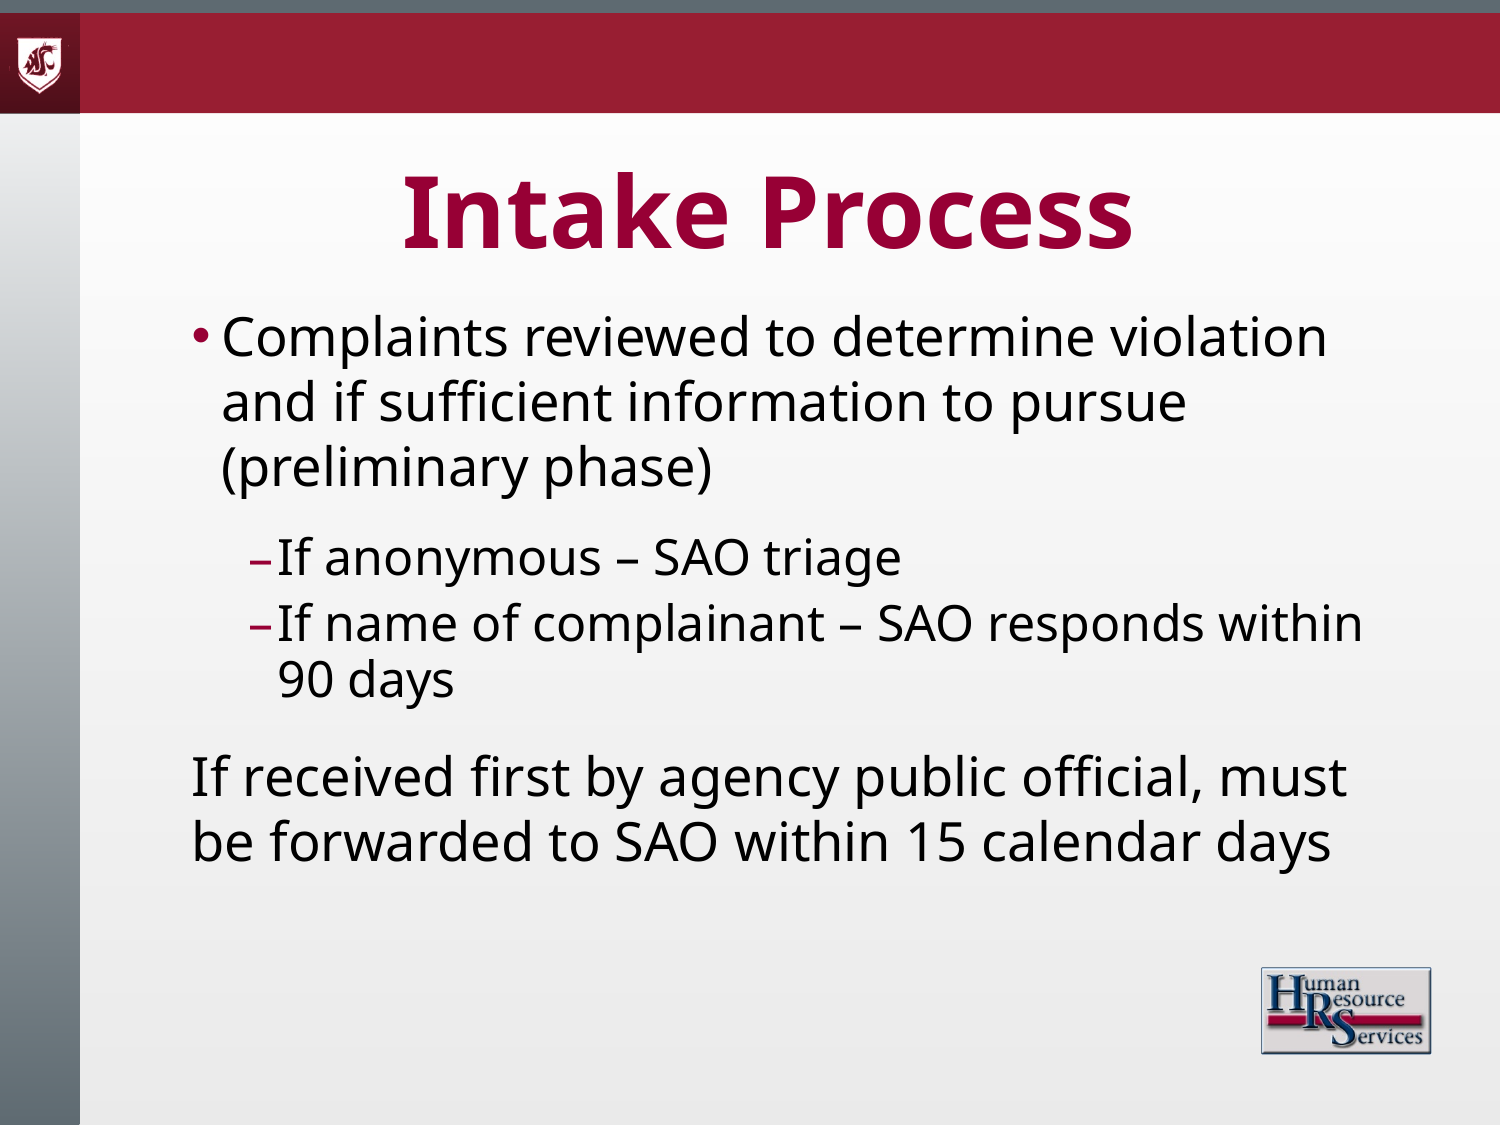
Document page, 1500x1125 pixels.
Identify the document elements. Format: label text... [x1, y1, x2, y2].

picture [9, 27, 69, 100]
title Intake Process [131, 150, 1407, 278]
picture [1253, 959, 1441, 1066]
list Complaints reviewed to determine violation and if sufficient information to pursue (preliminary phase) If anonymous – SAO triage If name of complainant – SAO responds within 90 days If received first by agency public official, must be forwarded to SAO within 15 calendar days [144, 294, 1385, 821]
